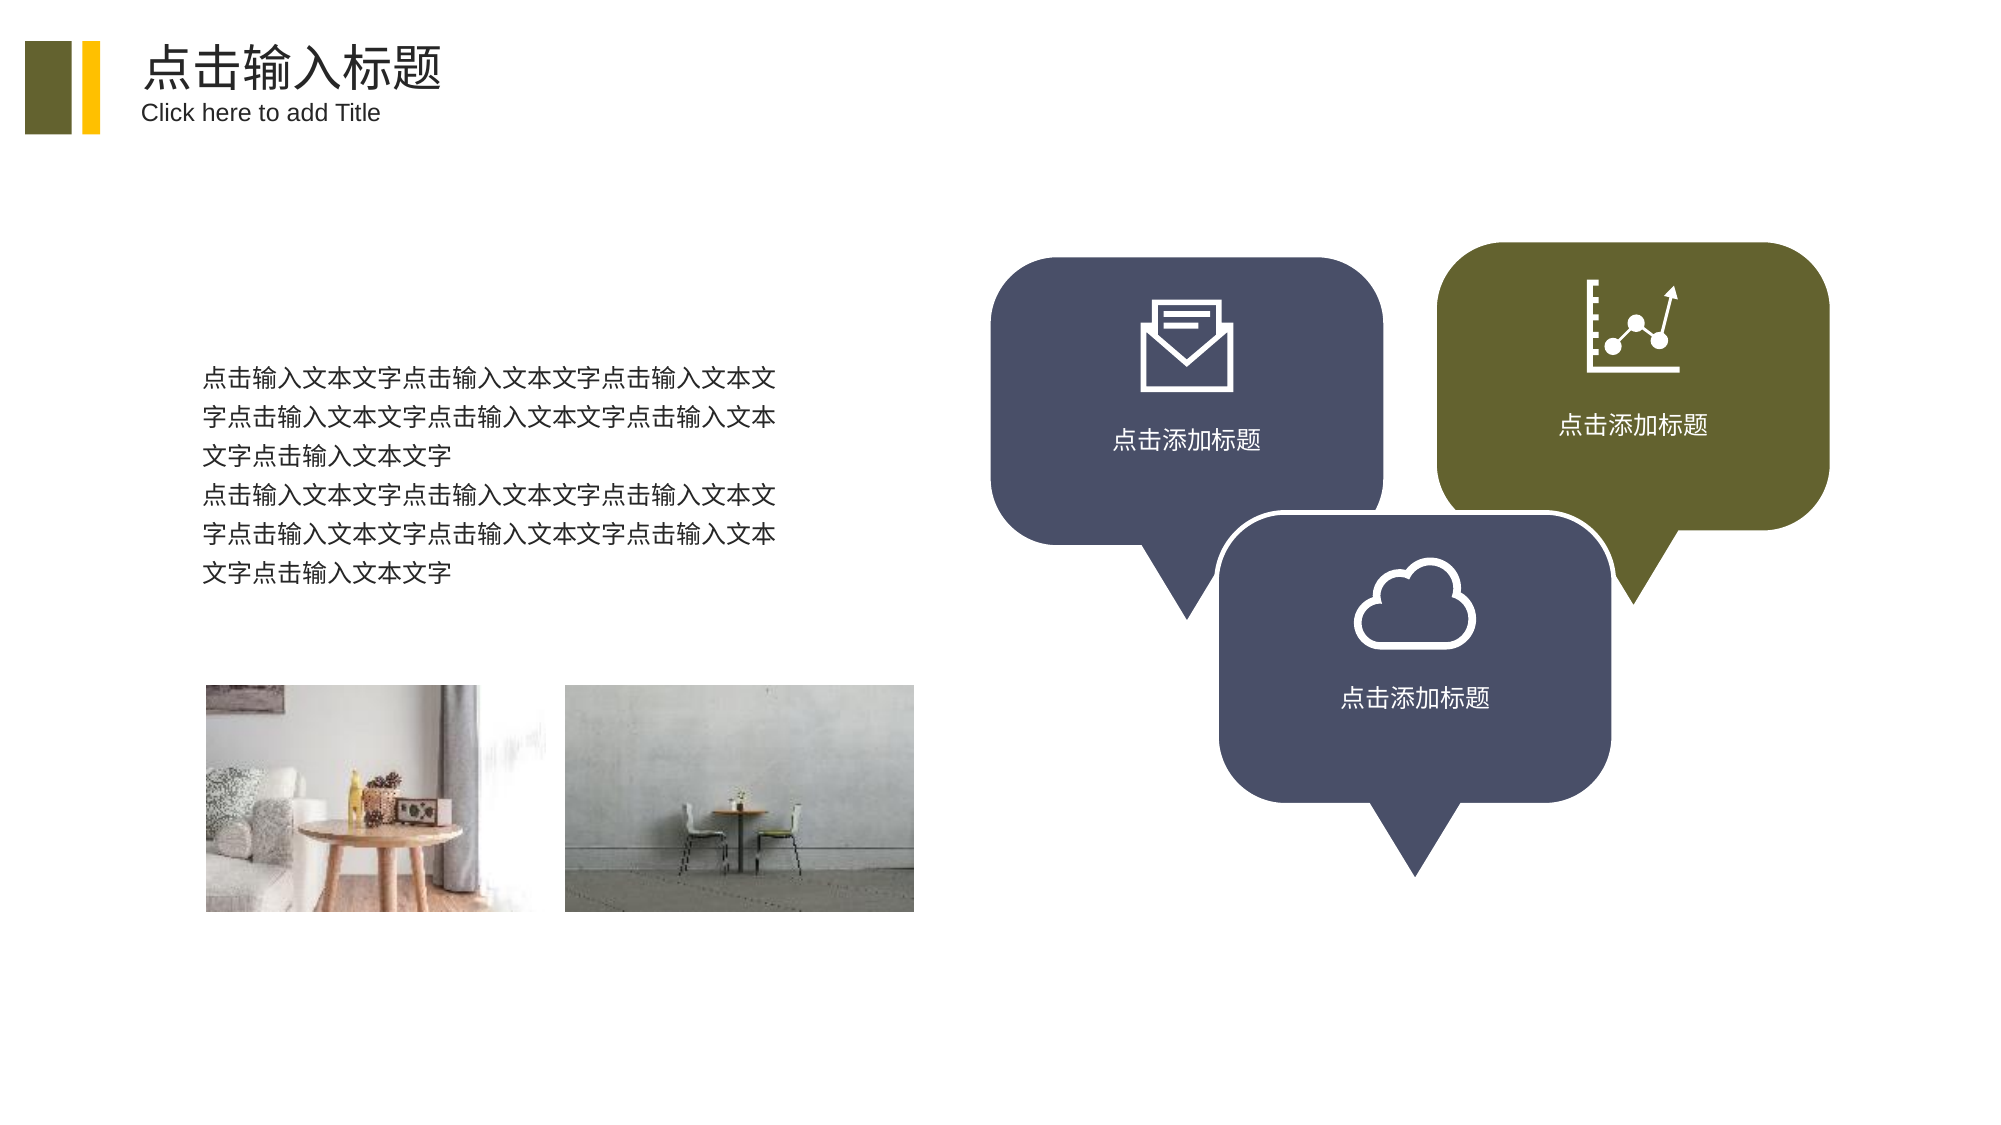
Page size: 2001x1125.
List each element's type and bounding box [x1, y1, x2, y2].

text_box [187, 346, 914, 912]
text_box [25, 41, 101, 135]
text_box [124, 28, 460, 135]
text_box [1434, 239, 1832, 610]
text_box [988, 254, 1386, 625]
text_box [1216, 512, 1614, 882]
